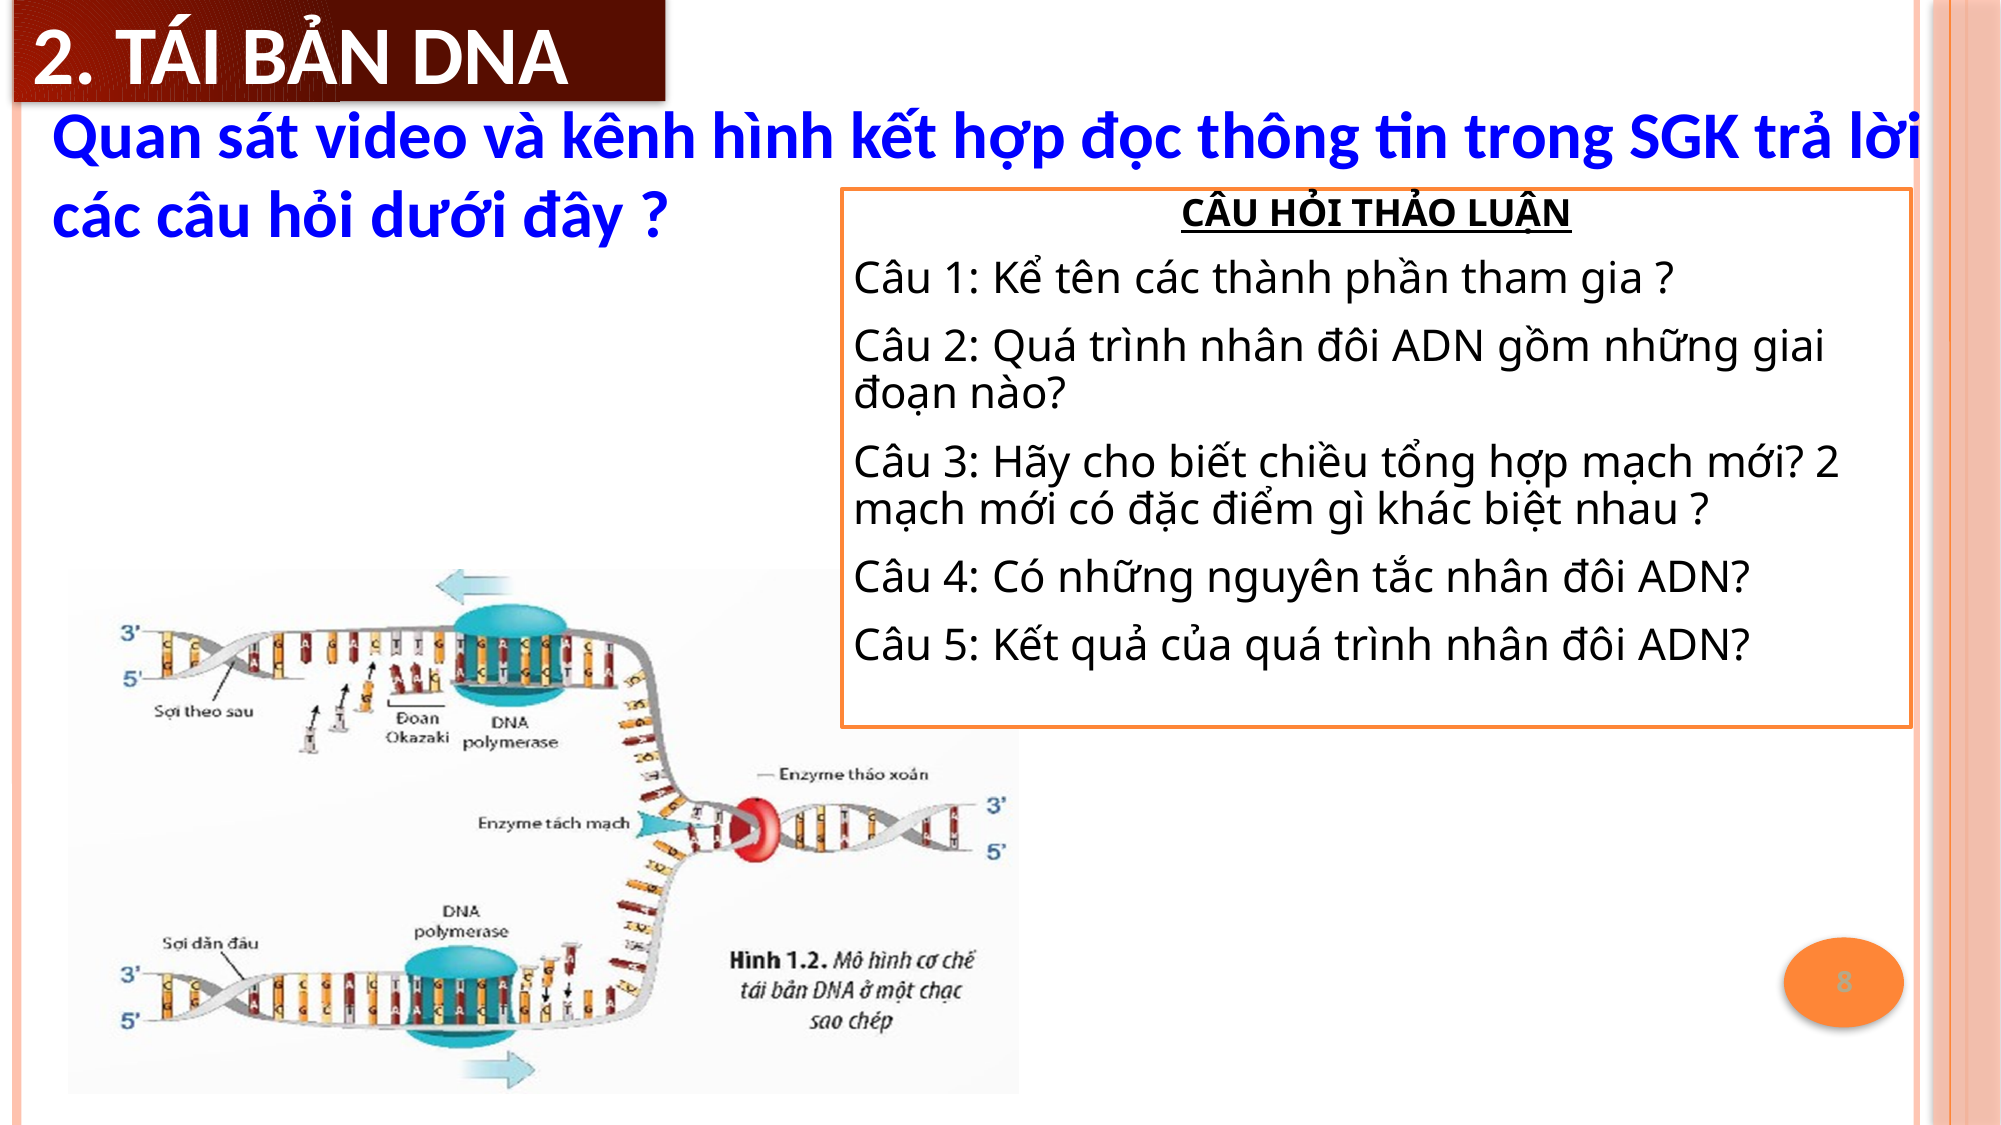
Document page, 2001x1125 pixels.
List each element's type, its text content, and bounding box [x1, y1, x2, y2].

text_box 2. TÁI BẢN DNA [14, 0, 666, 102]
text_box Quan sát video và kênh hình kết hợp đọc thông tin trong SGK trả lời các câu hỏi dưới đây ? [37, 83, 2000, 259]
text_box CÂU HỎI THẢO LUẬN Câu 1: Kể tên các thành phần tham gia ? Câu 2: Quá trình nhân đôi ADN gồm những giai đoạn nào? Câu 3: Hãy cho biết chiều tổng hợp mạch mới? 2 mạch mới có đặc điểm gì khác biệt nhau ? Câu 4: Có những nguyên tắc nhân đôi ADN? Câu 5: Kết quả của quá trình nhân đôi ADN? [840, 187, 1913, 729]
slide_number 8 [1777, 940, 1912, 1027]
picture [67, 569, 1020, 1095]
